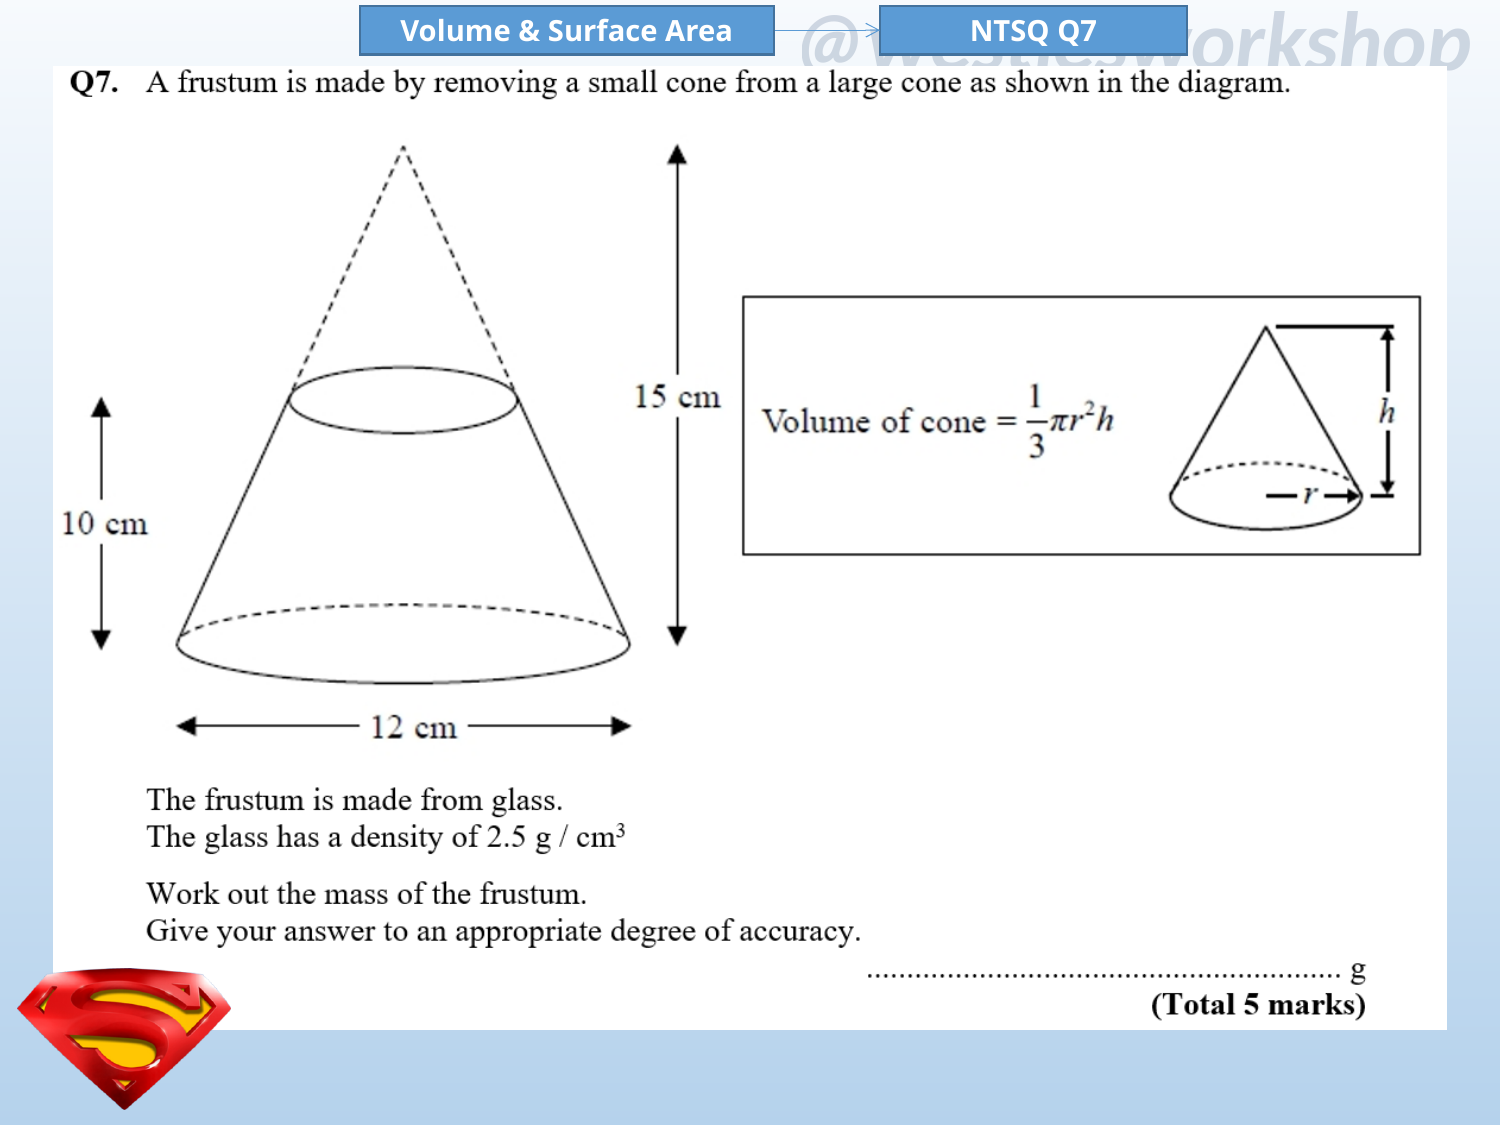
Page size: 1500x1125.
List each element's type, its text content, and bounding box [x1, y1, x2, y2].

text_box Volume & Surface Area [359, 5, 775, 56]
text_box NTSQ Q7 [879, 5, 1188, 56]
picture [17, 66, 1447, 1110]
